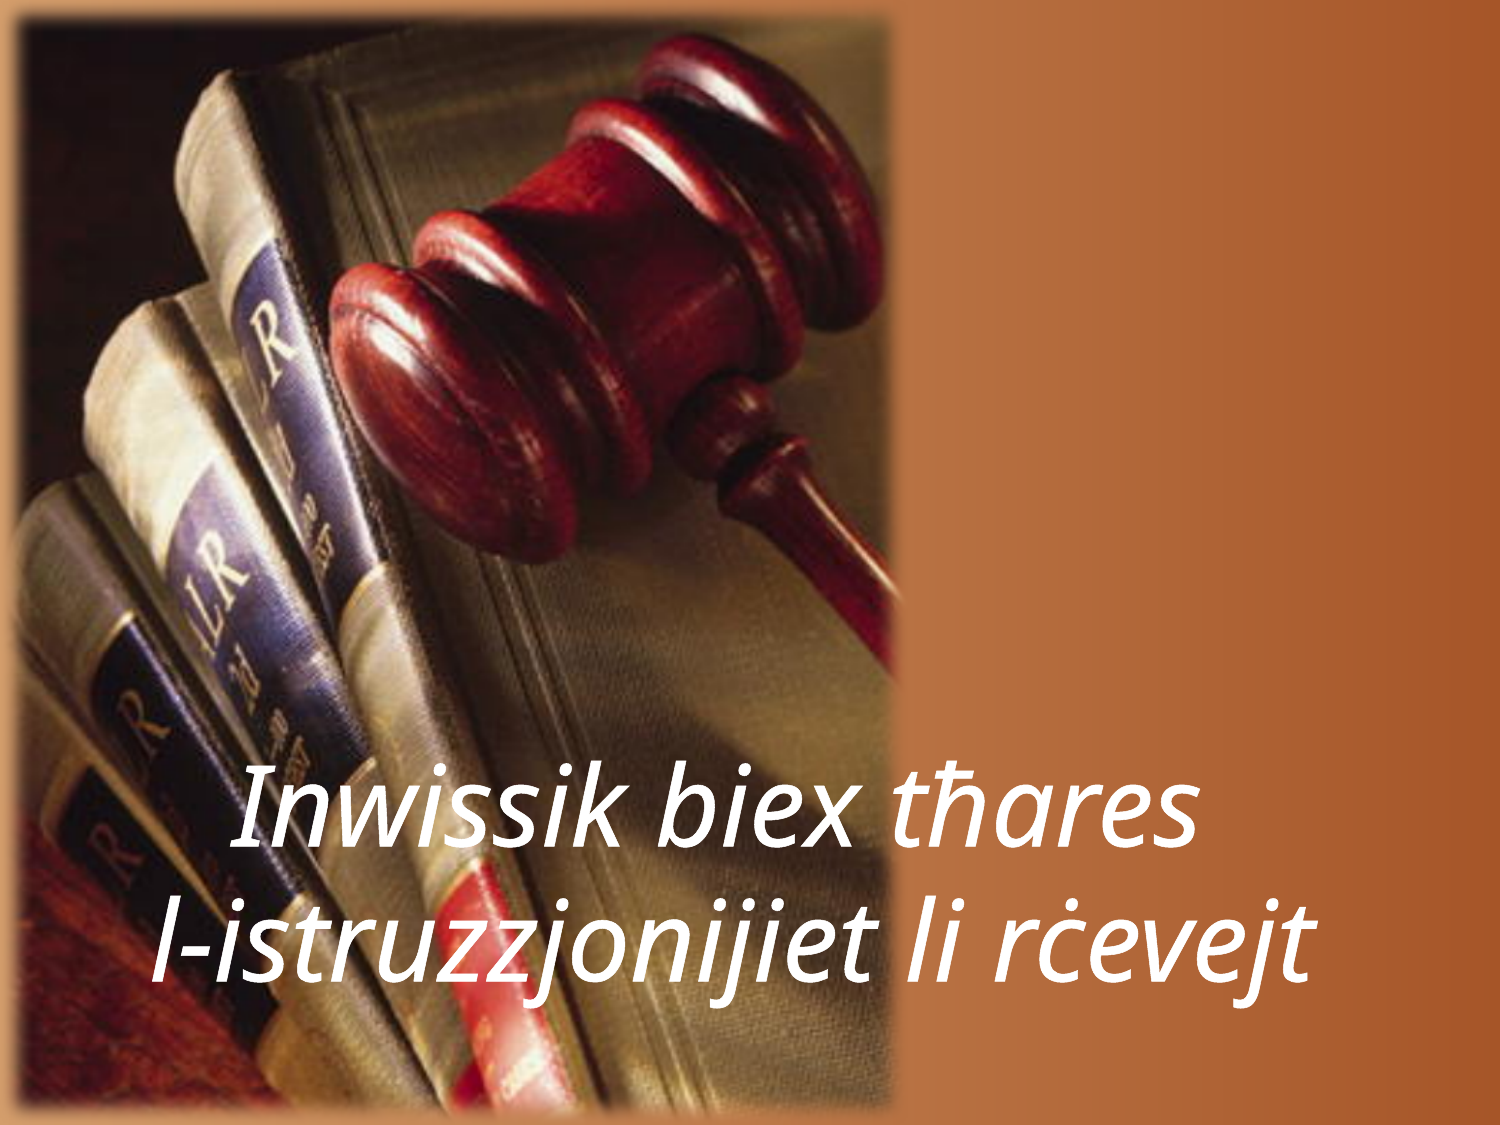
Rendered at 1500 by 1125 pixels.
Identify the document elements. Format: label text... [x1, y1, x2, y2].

title Inwissik biex tħares l-istruzzjonijiet li rċevejt [911, 612, 1466, 1125]
picture [0, 0, 908, 1125]
